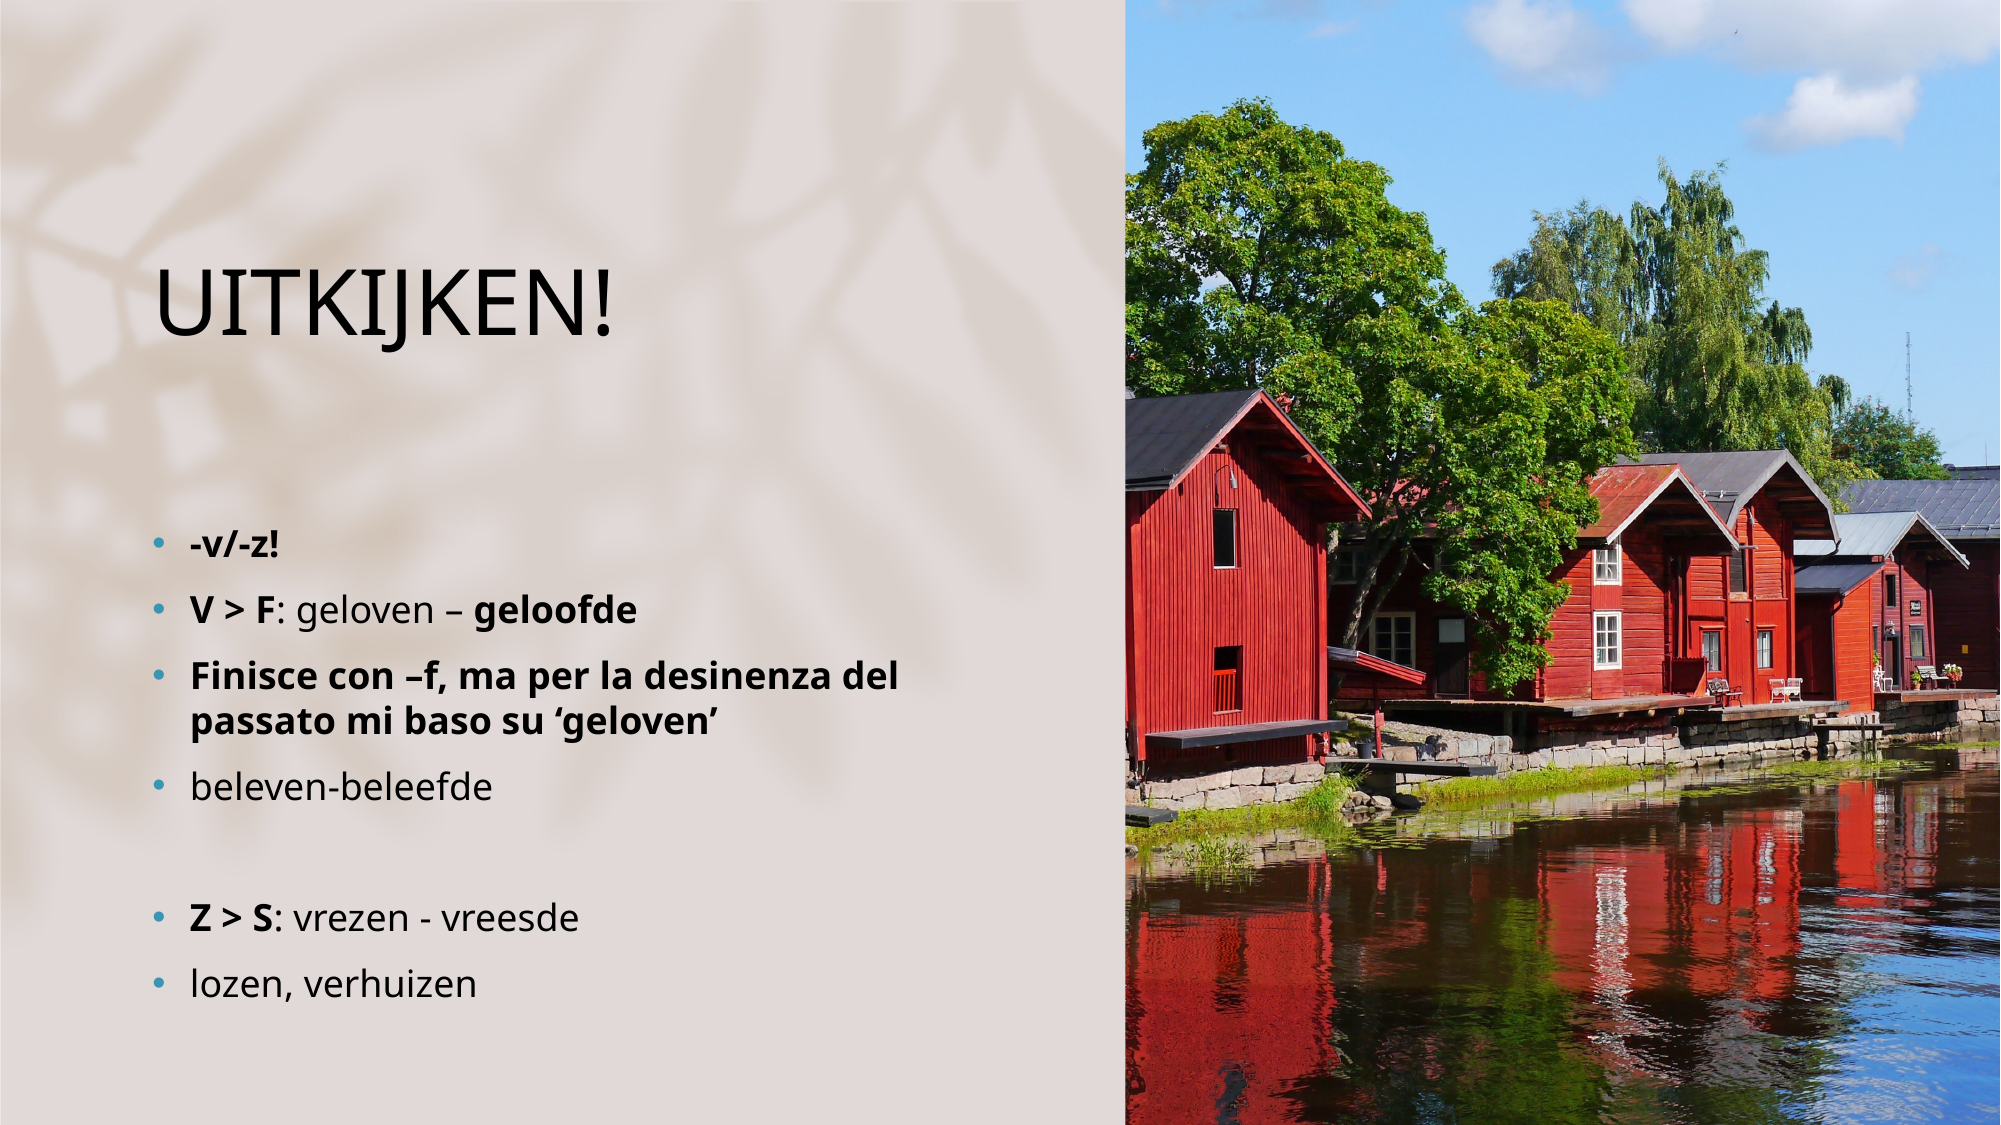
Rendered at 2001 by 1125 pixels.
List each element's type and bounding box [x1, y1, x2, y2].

picture [1125, 0, 2000, 1125]
text_box [0, 0, 1125, 1125]
